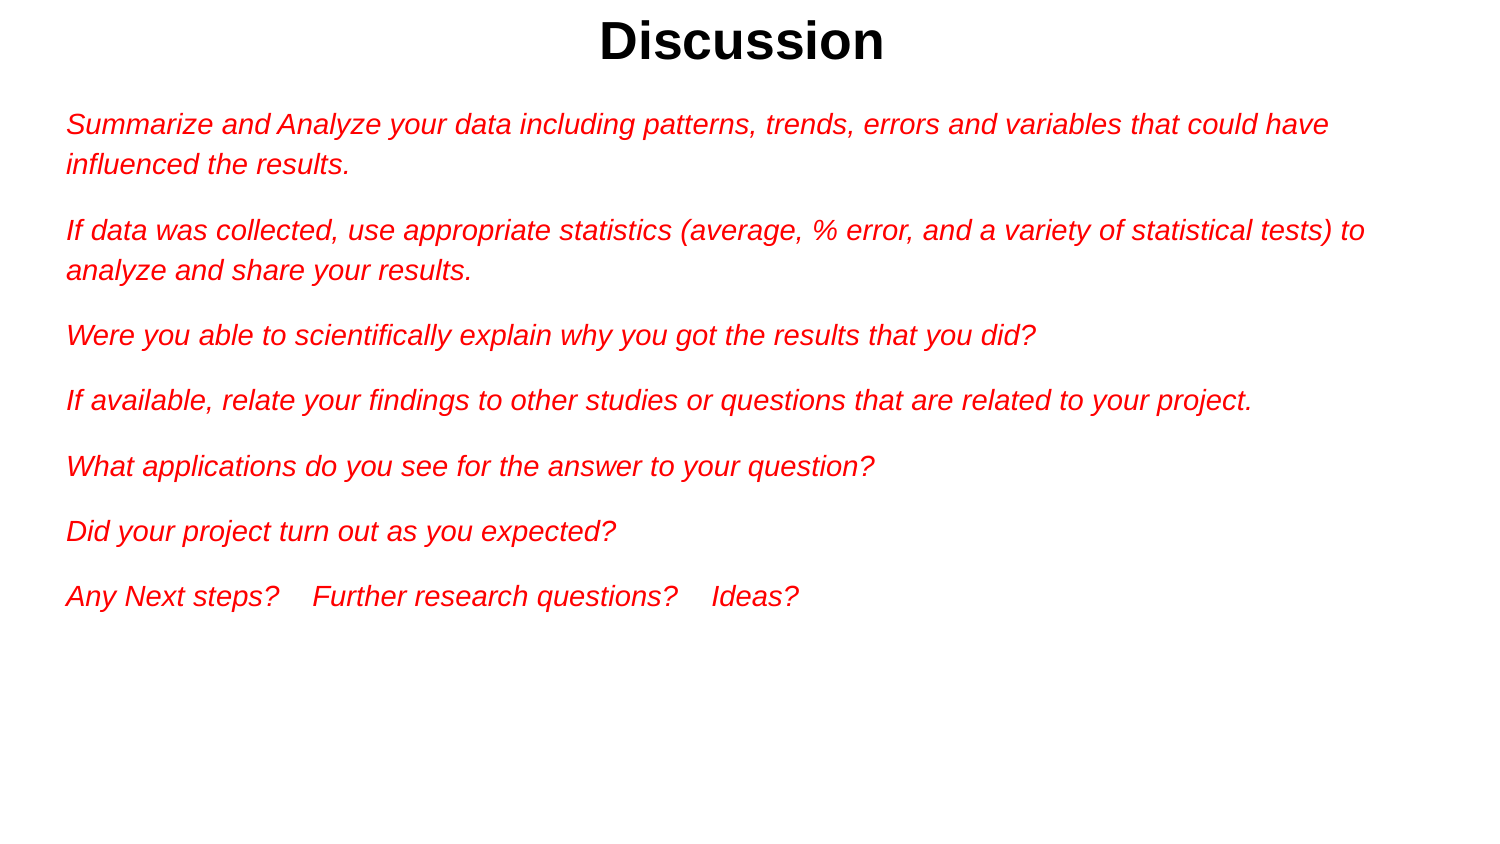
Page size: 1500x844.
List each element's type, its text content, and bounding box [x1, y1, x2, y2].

subtitle Summarize and Analyze your data including patterns, trends, errors and variables that could have influenced the results. If data was collected, use appropriate statistics (average, % error, and a variety of statistical tests) to analyze and share your results. Were you able to scientifically explain why you got the results that you did? If available, relate your findings to other studies or questions that are related to your project. What applications do you see for the answer to your question? Did your project turn out as you expected? Any Next steps? Further research questions? Ideas? [51, 84, 1449, 838]
title Discussion [51, 14, 1449, 84]
